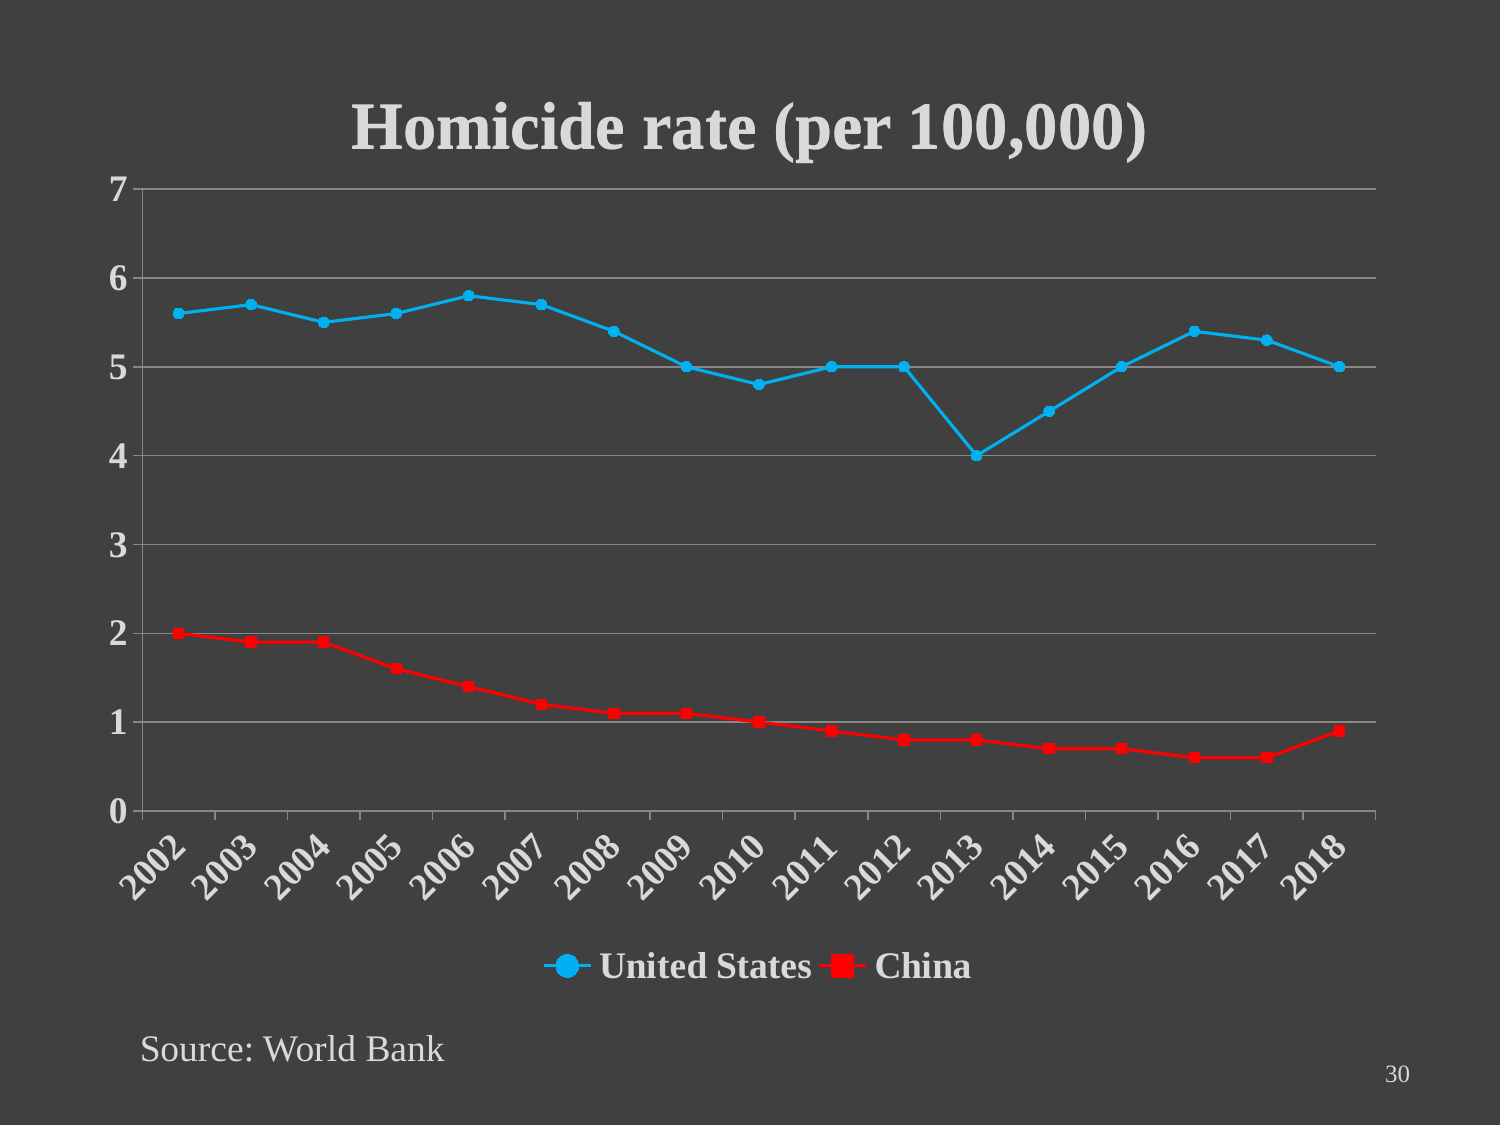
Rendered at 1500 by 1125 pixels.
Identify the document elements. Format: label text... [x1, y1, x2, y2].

chart [74, 149, 1426, 1025]
text_box Source: World Bank [125, 1033, 600, 1121]
slide_number 30 [1074, 1042, 1425, 1103]
text_box Homicide rate (per 100,000) [74, 28, 1425, 149]
